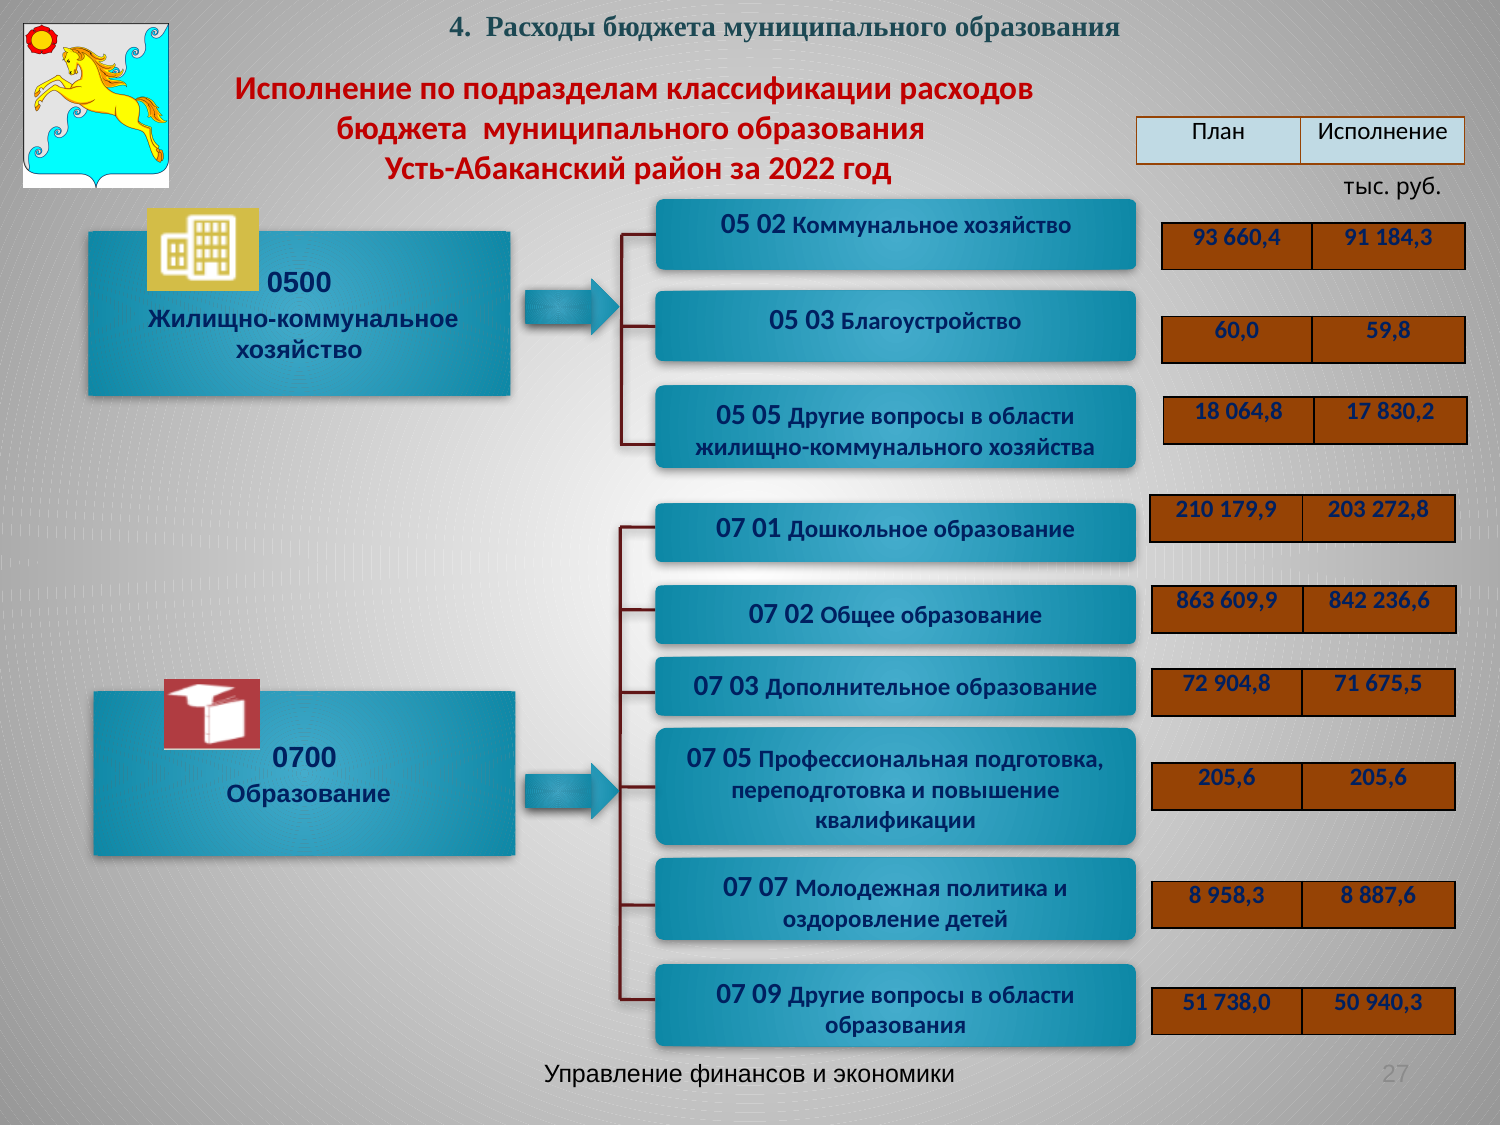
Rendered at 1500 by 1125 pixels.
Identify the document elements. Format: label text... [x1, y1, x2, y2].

title Исполнение по подразделам классификации расходов бюджета муниципального образования Усть-Абаканский район за 2022 год [164, 46, 1114, 206]
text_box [544, 309, 755, 370]
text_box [525, 278, 620, 335]
table_header 8 887,6 [1303, 882, 1454, 927]
table_header План [1137, 118, 1300, 163]
picture [146, 208, 259, 291]
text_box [525, 762, 620, 820]
table_header 863 609,9 [1153, 587, 1302, 632]
table_header 205,6 [1303, 764, 1454, 809]
text_box 0700 Образование [93, 691, 516, 856]
table_header 60,0 [1163, 317, 1311, 362]
table_header Исполнение [1301, 118, 1464, 163]
table_header 203 272,8 [1303, 496, 1454, 541]
text_box 07 09 Другие вопросы в области образования [655, 964, 1136, 1047]
text_box тыс. руб. [1328, 164, 1457, 207]
table_header 72 904,8 [1153, 670, 1301, 715]
footer Управление финансов и экономики [512, 1042, 988, 1103]
text_box 0500 Жилищно-коммунальное хозяйство [88, 231, 511, 396]
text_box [401, 745, 875, 782]
table_header 93 660,4 [1163, 224, 1311, 269]
table_header 71 675,5 [1303, 670, 1454, 715]
slide_number 27 [1074, 1042, 1425, 1103]
table_header 50 940,3 [1303, 989, 1454, 1034]
text_box 07 07 Молодежная политика и оздоровление детей [655, 857, 1136, 940]
picture [23, 23, 169, 188]
picture [163, 679, 260, 751]
table_header 18 064,8 [1164, 398, 1313, 443]
text_box 4. Расходы бюджета муниципального образования [234, 0, 1336, 50]
table_header 842 236,6 [1304, 587, 1455, 632]
table_header 17 830,2 [1315, 398, 1466, 443]
text_box 07 05 Профессиональная подготовка, переподготовка и повышение квалификации [655, 727, 1136, 845]
table_header 59,8 [1313, 317, 1464, 362]
text_box 07 03 Дополнительное образование [655, 656, 1136, 716]
table_header 210 179,9 [1151, 496, 1302, 541]
text_box 07 01 Дошкольное образование [655, 503, 1136, 562]
text_box 05 03 Благоустройство [655, 290, 1136, 362]
text_box 05 05 Другие вопросы в области жилищно-коммунального хозяйства [655, 385, 1136, 468]
table_header 91 184,3 [1313, 224, 1464, 269]
table_header 8 958,3 [1153, 882, 1301, 927]
text_box 07 02 Общее образование [655, 585, 1136, 644]
text_box 05 02 Коммунальное хозяйство [656, 199, 1137, 270]
table_header 205,6 [1153, 764, 1301, 809]
table_header 51 738,0 [1153, 989, 1301, 1034]
